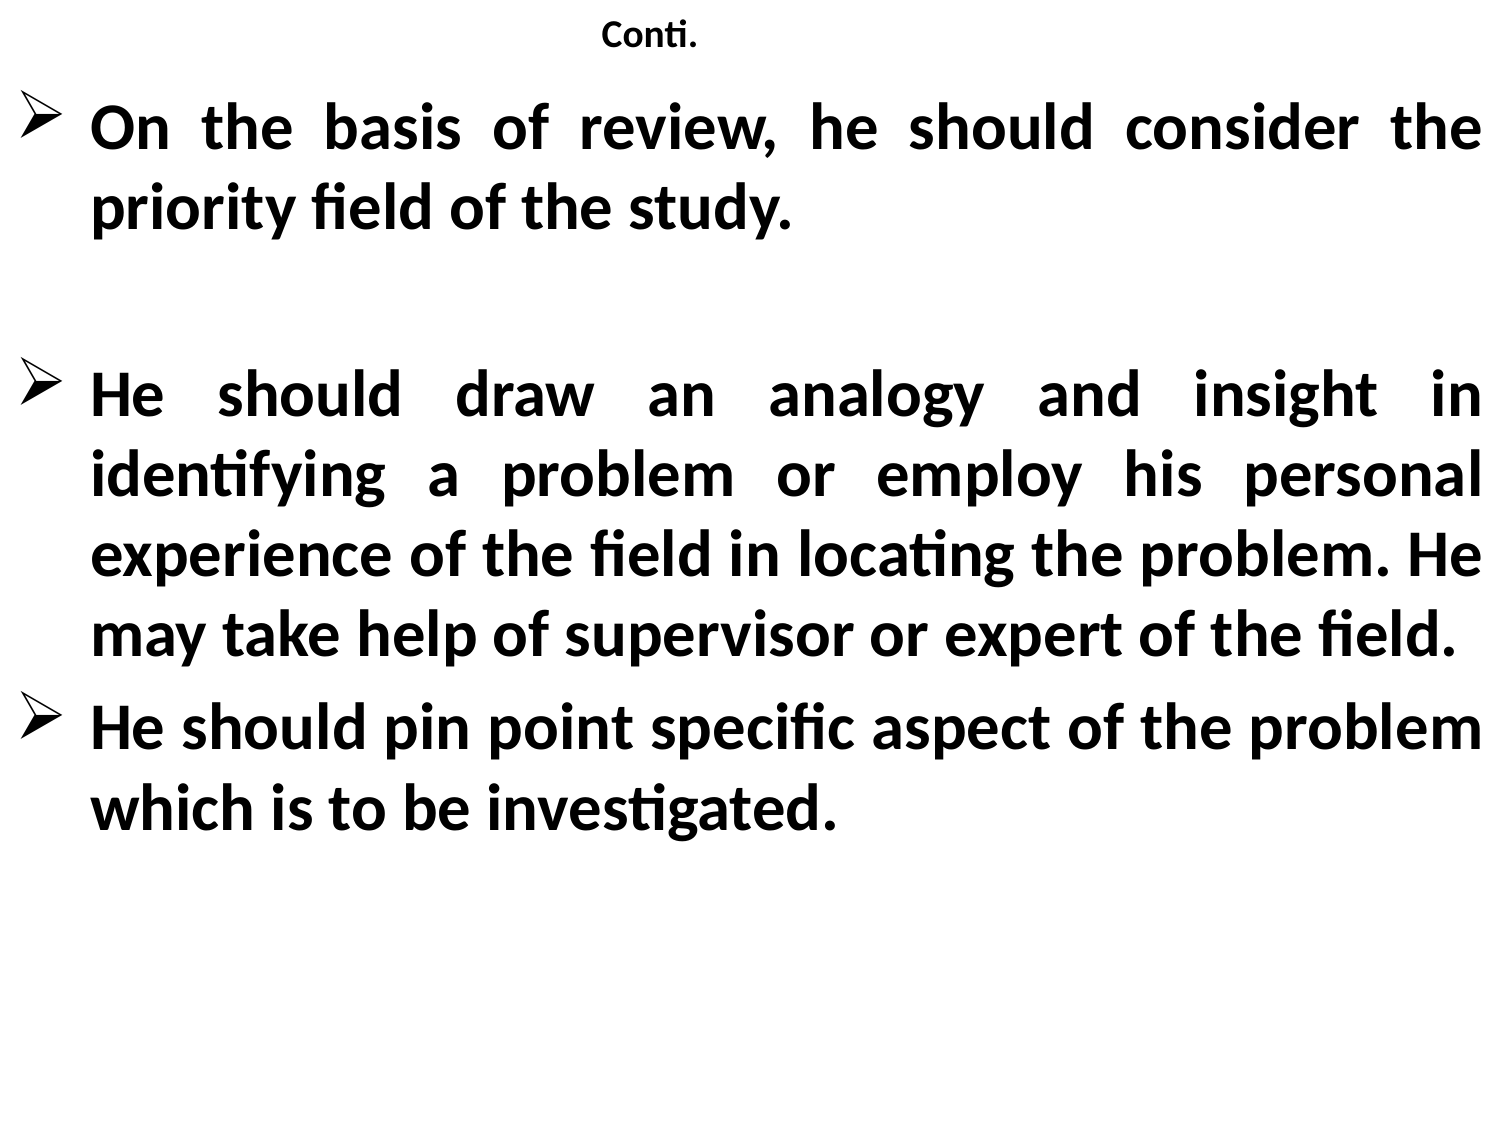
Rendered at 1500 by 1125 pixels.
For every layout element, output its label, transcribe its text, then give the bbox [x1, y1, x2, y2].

title Conti. [12, 0, 1288, 63]
subtitle On the basis of review, he should consider the priority field of the study. He should draw an analogy and insight in identifying a problem or employ his personal experience of the field in locating the problem. He may take help of supervisor or expert of the field. He should pin point specific aspect of the problem which is to be investigated. [0, 75, 1500, 1125]
